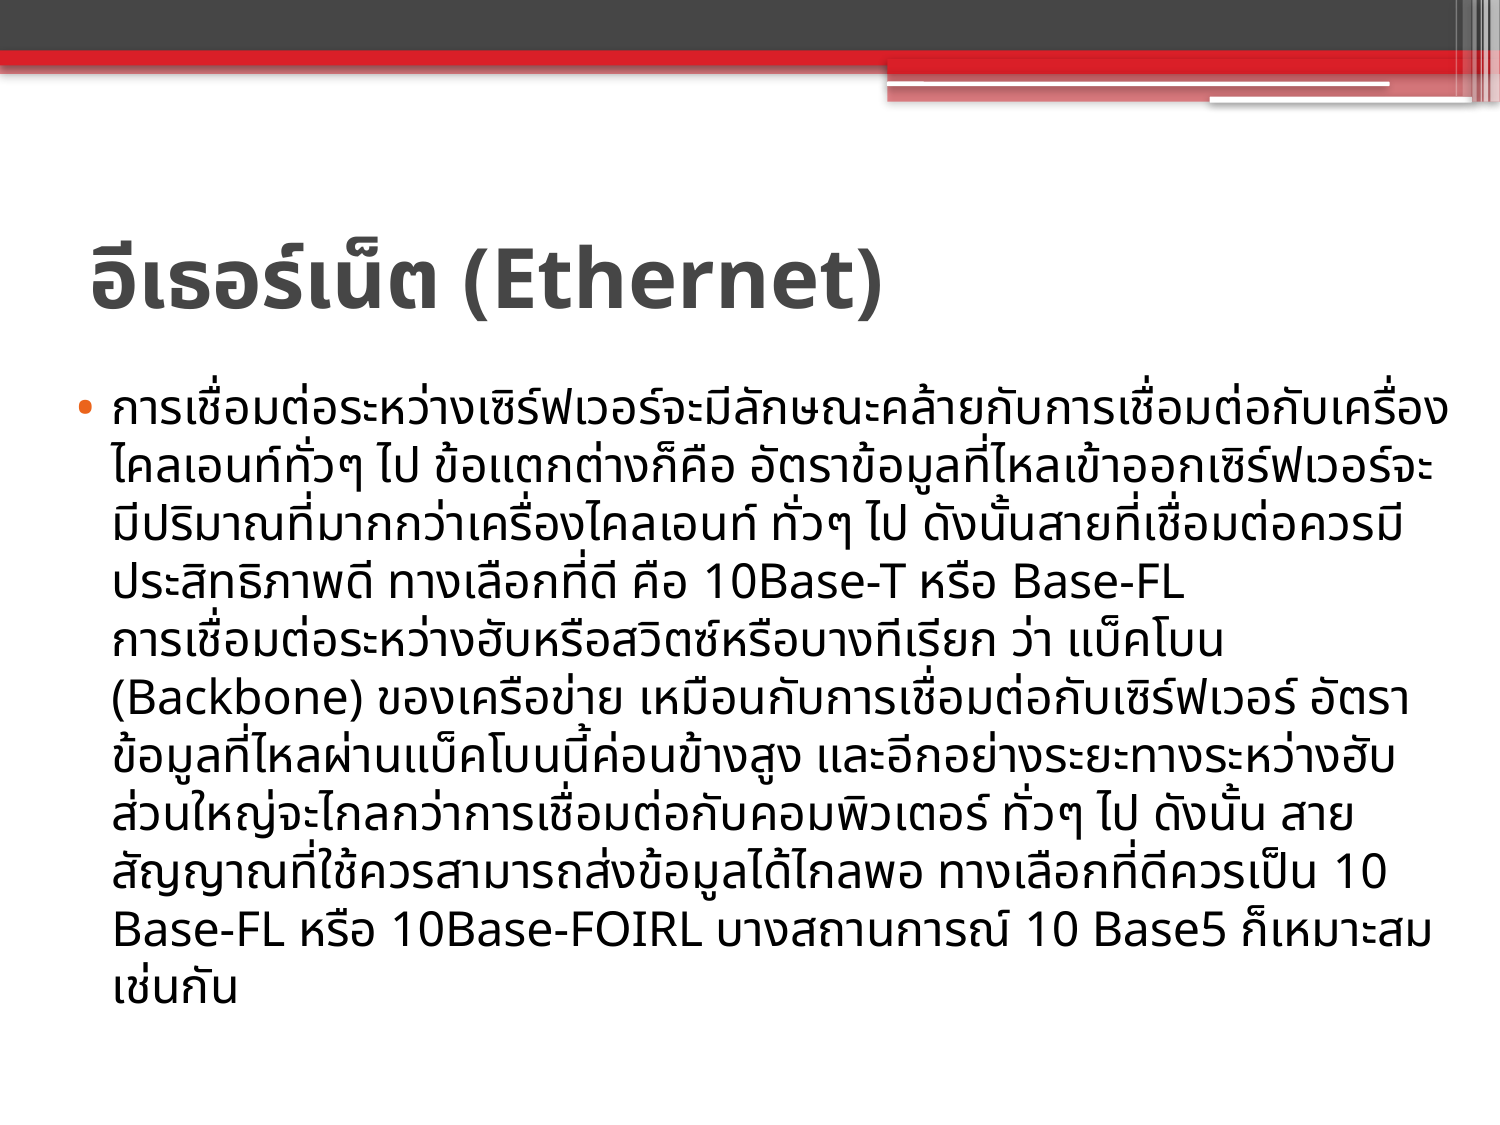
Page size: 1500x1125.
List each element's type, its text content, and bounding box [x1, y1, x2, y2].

title อีเธอร์เน็ต (Ethernet) [75, 187, 1425, 363]
list การเชื่อมต่อระหว่างเซิร์ฟเวอร์จะมีลักษณะคล้ายกับการเชื่อมต่อกับเครื่อง ไคลเอนท์ทั่วๆ ไป ข้อแตกต่างก็คือ อัตราข้อมูลที่ไหลเข้าออกเซิร์ฟเวอร์จะมีปริมาณที่มากกว่าเครื่องไคลเอนท์ ทั่วๆ ไป ดังนั้นสายที่เชื่อมต่อควรมีประสิทธิภาพดี ทางเลือกที่ดี คือ 10Base-T หรือ Base-FL การเชื่อมต่อระหว่างฮับหรือสวิตซ์หรือบางทีเรียก ว่า แบ็คโบน (Backbone) ของเครือข่าย เหมือนกับการเชื่อมต่อกับเซิร์ฟเวอร์ อัตราข้อมูลที่ไหลผ่านแบ็คโบนนี้ค่อนข้างสูง และอีกอย่างระยะทางระหว่างฮับส่วนใหญ่จะไกลกว่าการเชื่อมต่อกับคอมพิวเตอร์ ทั่วๆ ไป ดังนั้น สายสัญญาณที่ใช้ควรสามารถส่งข้อมูลได้ไกลพอ ทางเลือกที่ดีควรเป็น 10 Base-FL หรือ 10Base-FOIRL บางสถานการณ์ 10 Base5 ก็เหมาะสมเช่นกัน [46, 368, 1477, 1079]
